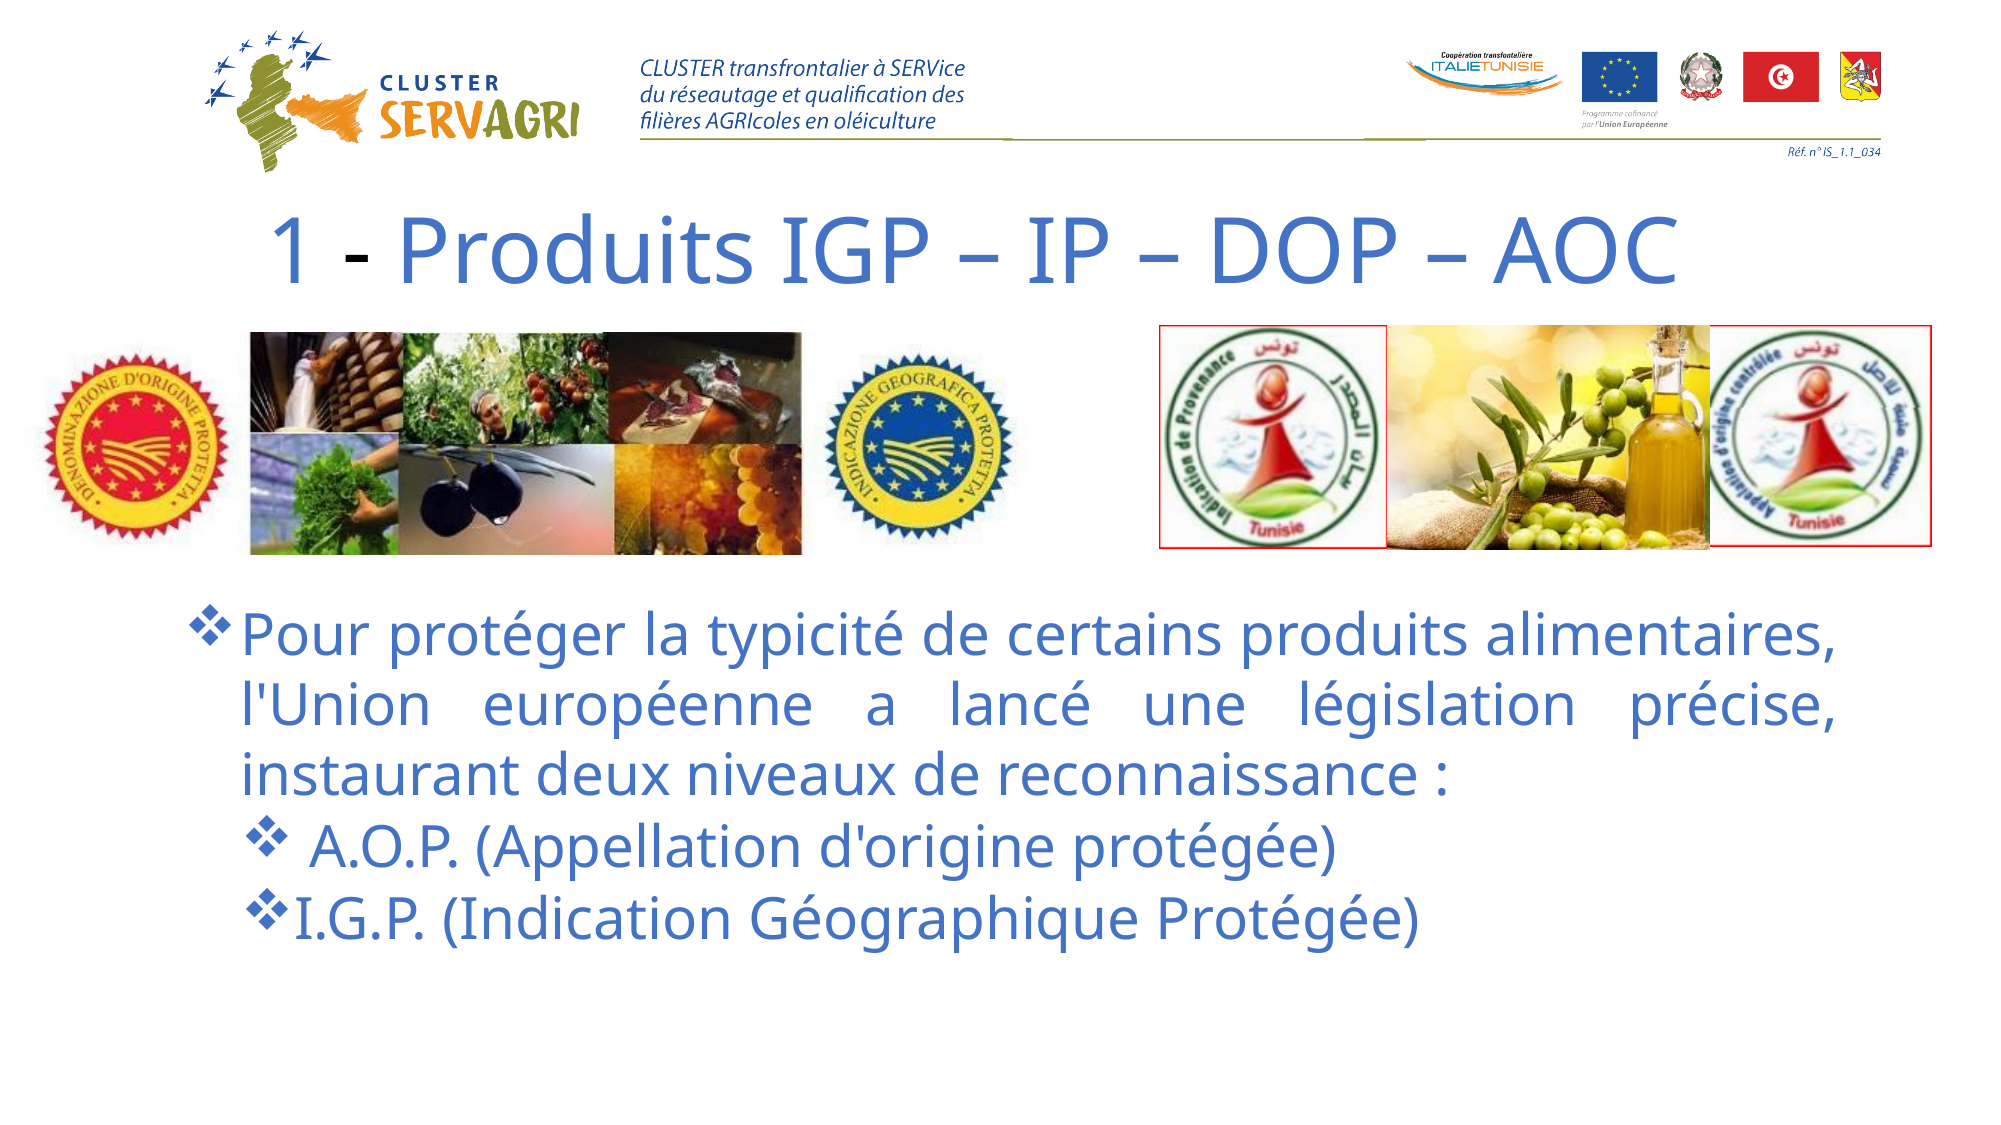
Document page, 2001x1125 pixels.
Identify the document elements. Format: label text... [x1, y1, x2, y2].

picture [1159, 325, 1932, 550]
picture [23, 331, 1028, 555]
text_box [204, 29, 1930, 173]
text_box 1 - Produits IGP – IP – DOP – AOC [264, 173, 1724, 341]
text_box Pour protéger la typicité de certains produits alimentaires, l'Union européenne a lancé une législation précise, instaurant deux niveaux de reconnaissance : A.O.P. (Appellation d'origine protégée) I.G.P. (Indication Géographique Protégée) [182, 595, 1838, 1073]
